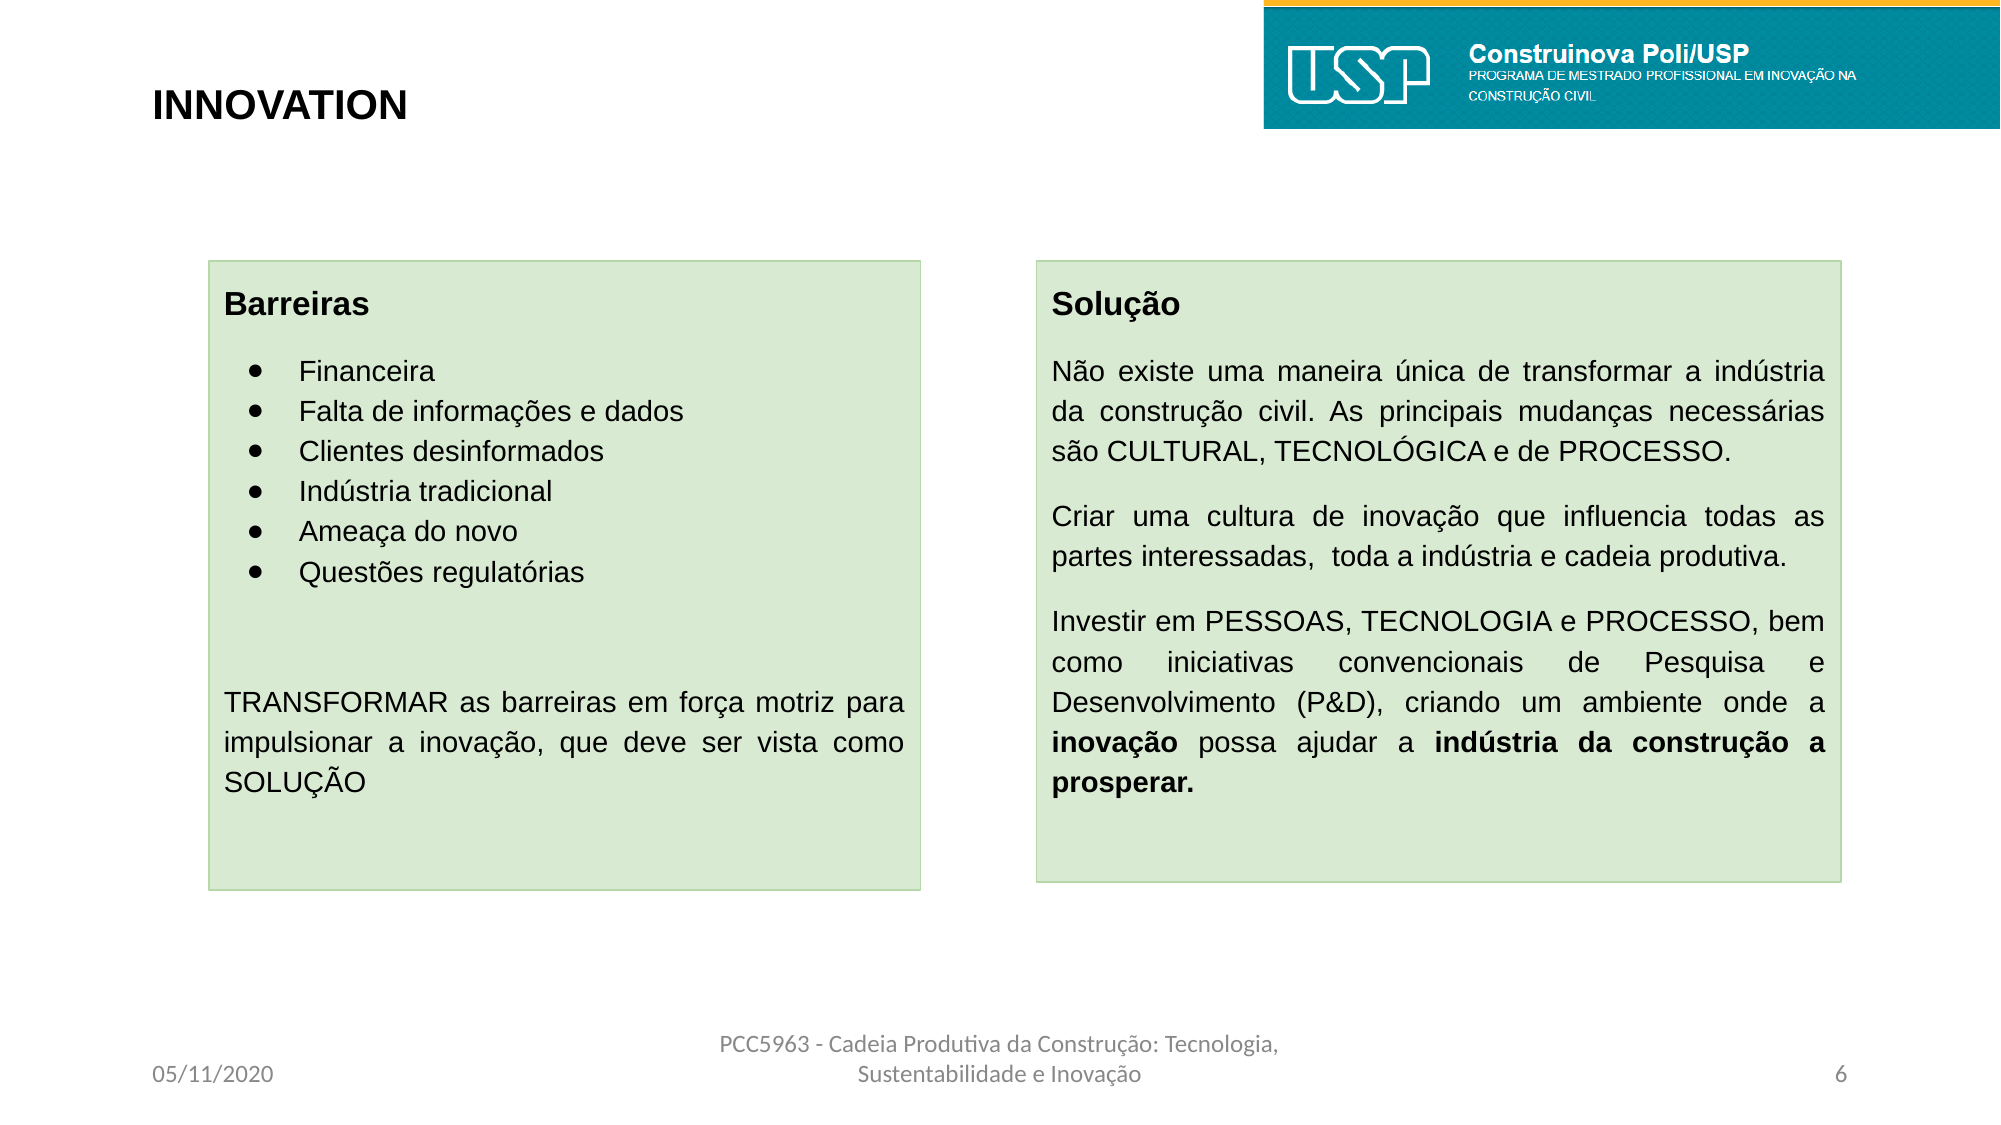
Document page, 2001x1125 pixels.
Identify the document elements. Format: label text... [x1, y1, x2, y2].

title INNOVATION [137, 44, 1597, 168]
text_box Barreiras Financeira Falta de informações e dados Clientes desinformados Indústria tradicional Ameaça do novo Questões regulatórias TRANSFORMAR as barreiras em força motriz para impulsionar a inovação, que deve ser vista como SOLUÇÃO [208, 260, 921, 891]
footer PCC5963 - Cadeia Produtiva da Construção: Tecnologia, Sustentabilidade e Inovação [662, 1042, 1338, 1103]
text_box Solução Não existe uma maneira única de transformar a indústria da construção civil. As principais mudanças necessárias são CULTURAL, TECNOLÓGICA e de PROCESSO. Criar uma cultura de inovação que influencia todas as partes interessadas, toda a indústria e cadeia produtiva. Investir em PESSOAS, TECNOLOGIA e PROCESSO, bem como iniciativas convencionais de Pesquisa e Desenvolvimento (P&D), criando um ambiente onde a inovação possa ajudar a indústria da construção a prosperar. [1036, 260, 1841, 883]
picture [1263, 0, 2000, 129]
slide_number ‹#› [1412, 1042, 1863, 1103]
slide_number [137, 1042, 588, 1103]
